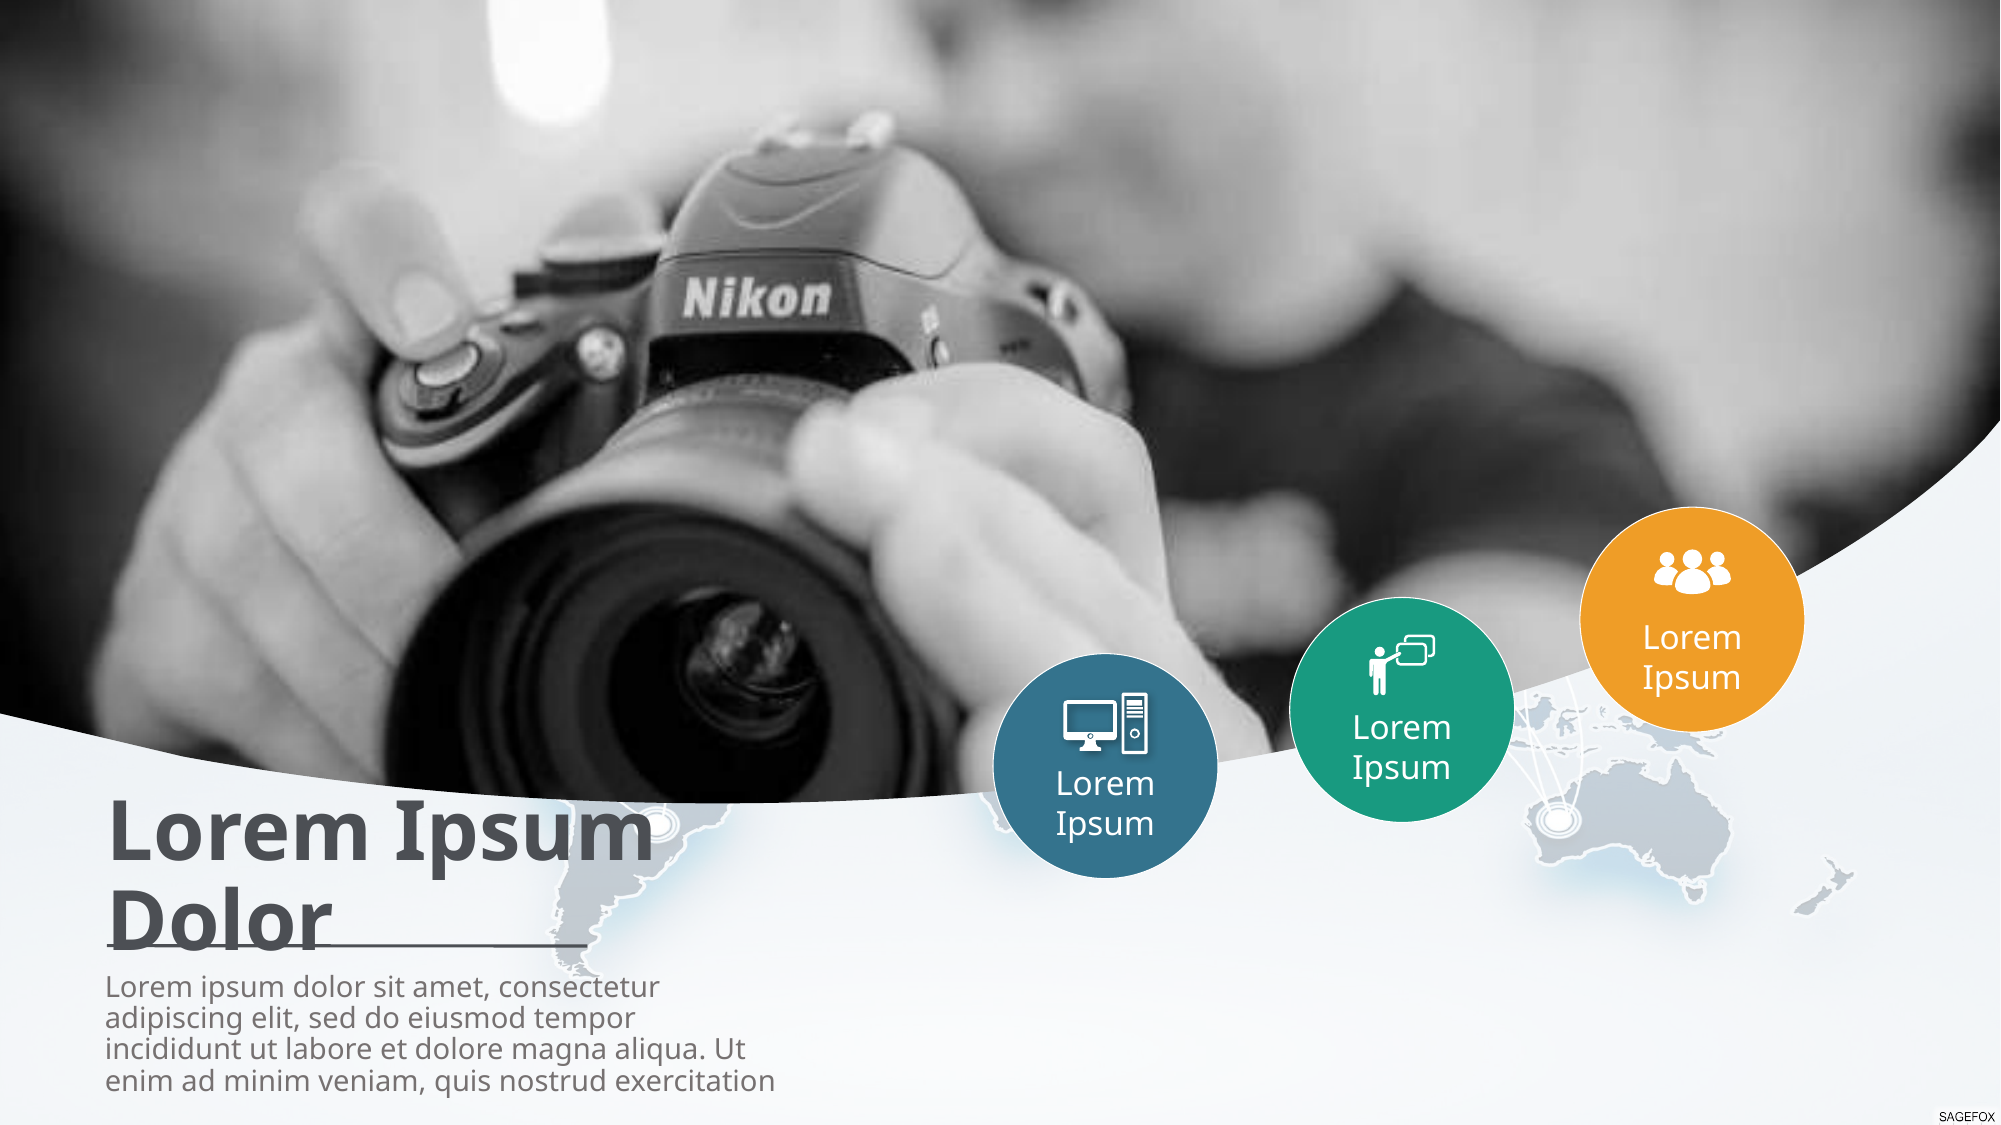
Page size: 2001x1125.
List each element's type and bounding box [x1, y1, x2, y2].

text_box [104, 832, 857, 1108]
text_box [992, 653, 1218, 879]
text_box [1289, 597, 1515, 823]
picture [1936, 1111, 1997, 1125]
text_box [1579, 507, 1805, 733]
text_box [0, 0, 2000, 805]
